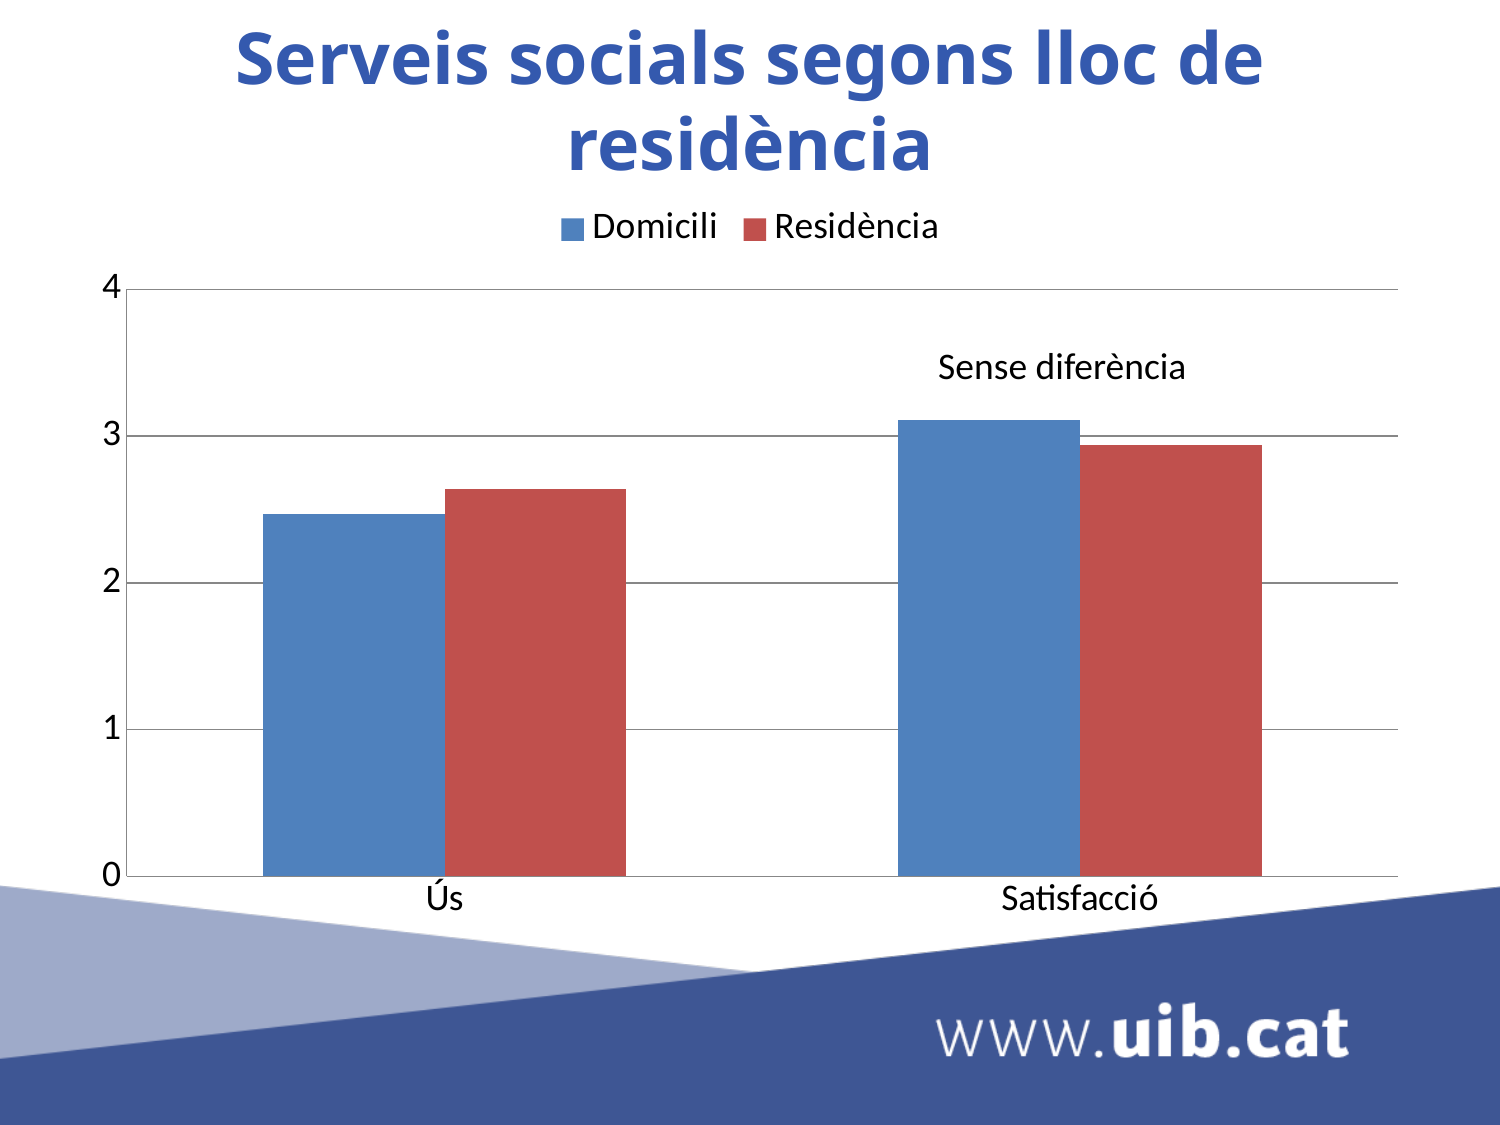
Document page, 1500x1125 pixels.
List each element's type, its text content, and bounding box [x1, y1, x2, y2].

title Serveis socials segons lloc de residència [75, 4, 1425, 191]
chart [74, 192, 1426, 935]
picture [0, 885, 1500, 1125]
